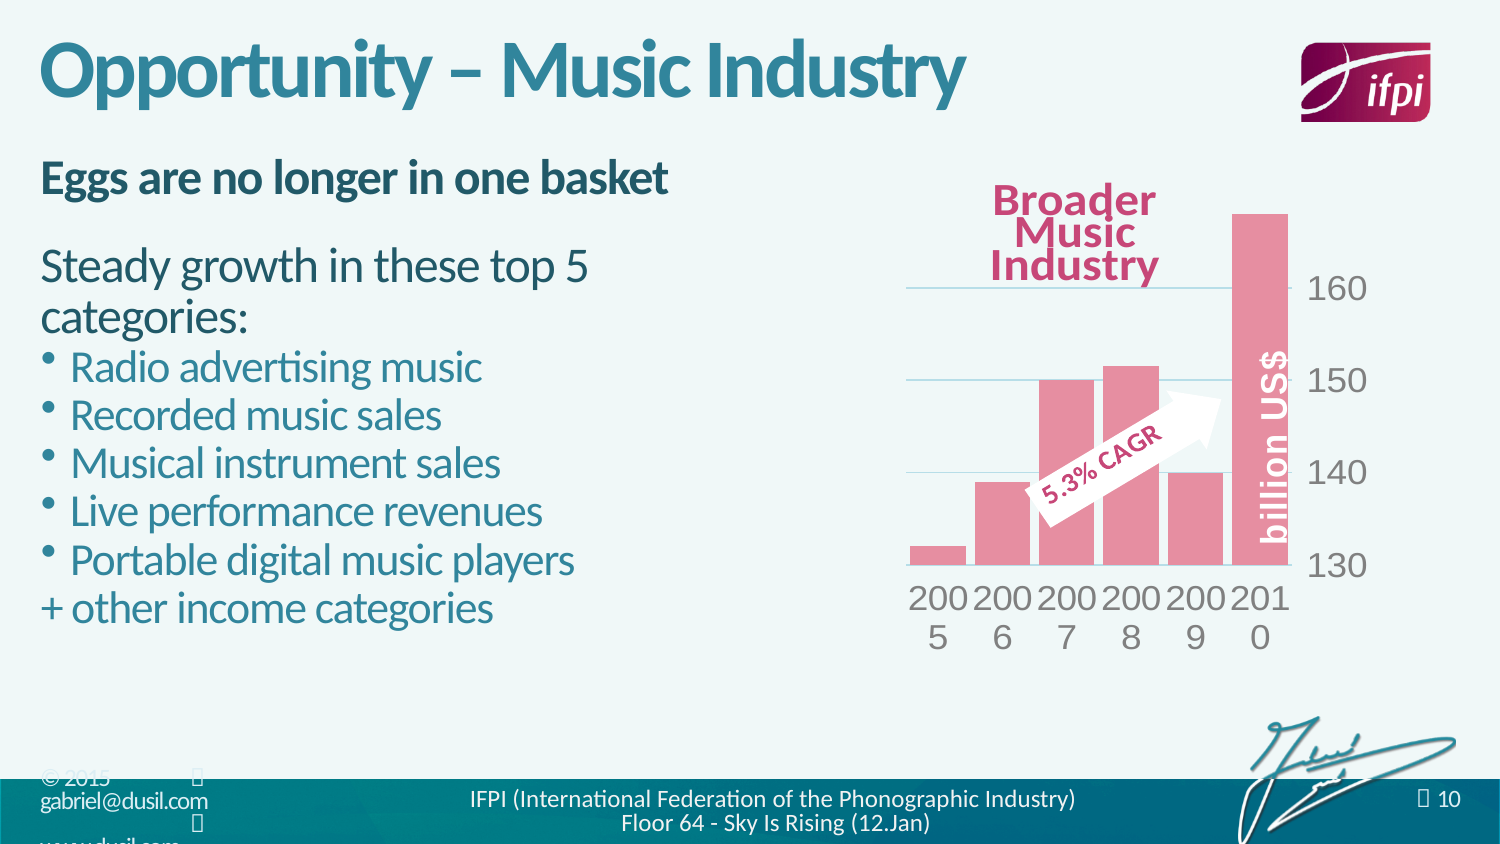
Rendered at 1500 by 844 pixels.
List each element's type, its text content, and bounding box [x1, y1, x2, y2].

picture [96, 779, 107, 784]
text_box IFPI (International Federation of the Phonographic Industry) Floor 64 - Sky Is Rising (12.Jan) [449, 781, 1103, 844]
list Eggs are no longer in one basket Steady growth in these top 5 categories: Radio advertising music Recorded music sales Musical instrument sales Live performance revenues Portable digital music players + other income categories [40, 148, 728, 760]
picture [1233, 716, 1456, 844]
picture [194, 779, 201, 785]
picture [0, 779, 924, 844]
title Opportunity – Music Industry [39, 34, 1456, 115]
picture [1299, 40, 1432, 124]
picture [1435, 787, 1440, 796]
chart [896, 142, 1400, 657]
